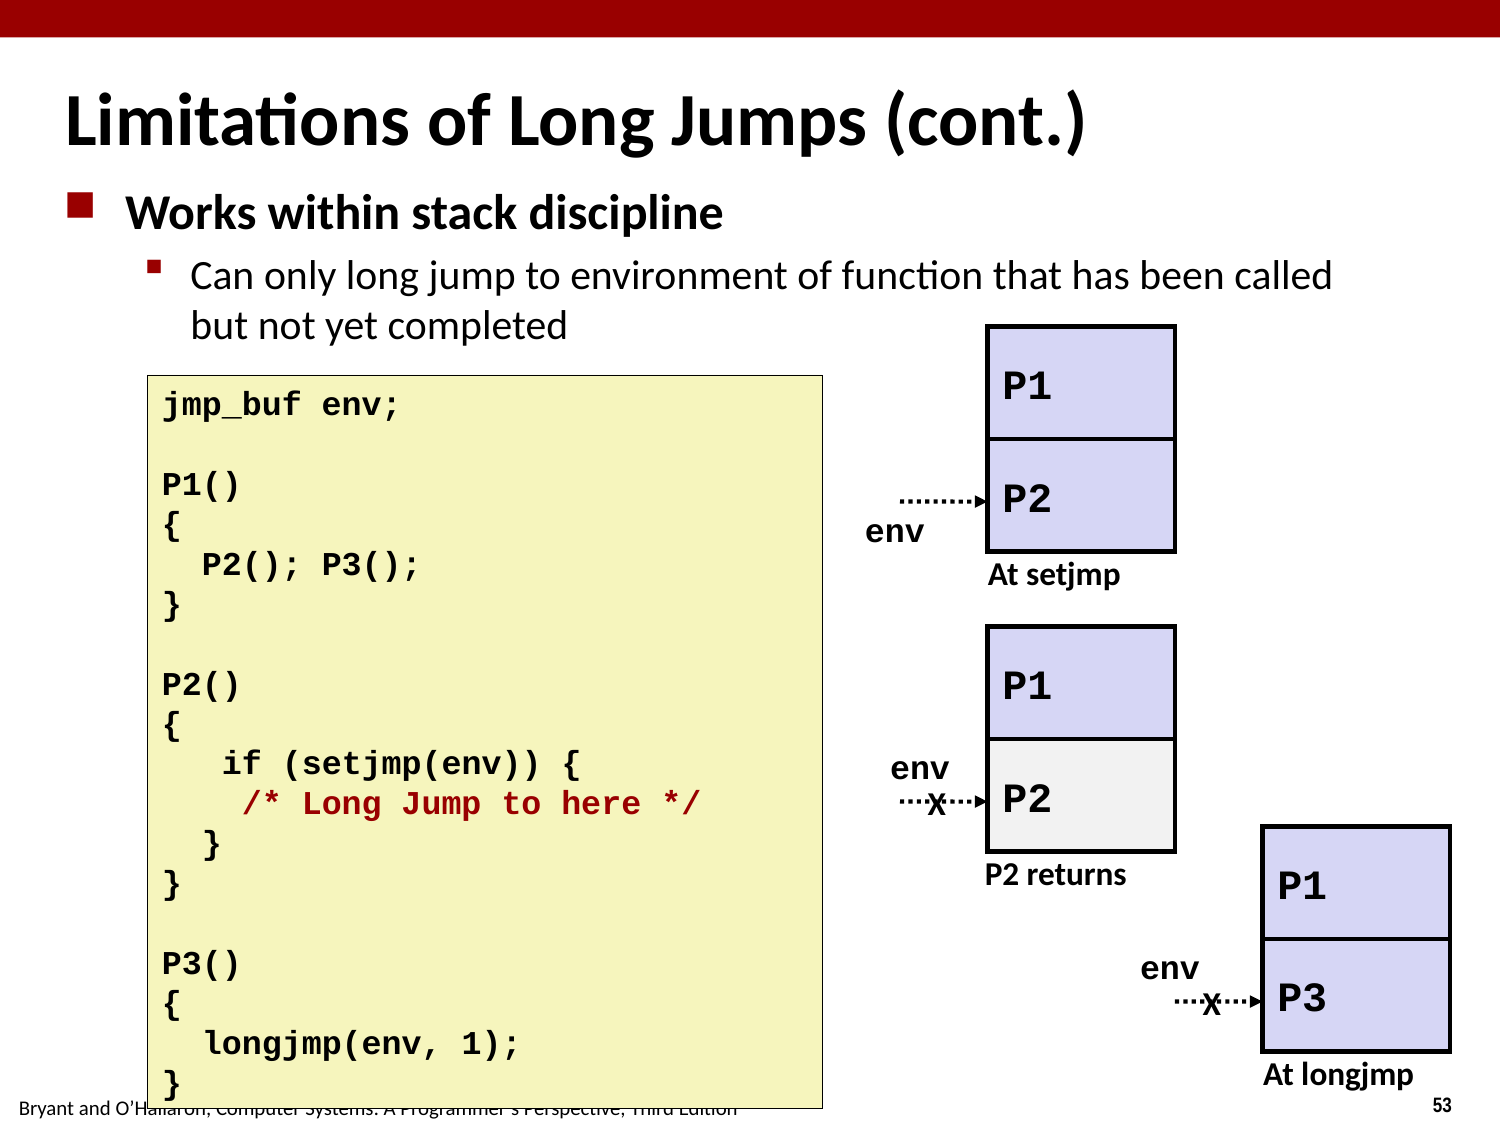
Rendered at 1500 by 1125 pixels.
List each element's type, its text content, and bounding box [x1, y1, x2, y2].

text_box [1124, 826, 1451, 1101]
title Limitations of Long Jumps (cont.) [49, 68, 1353, 163]
text_box jmp_buf env; P1() { P2(); P3(); } P2() { if (setjmp(env)) { /* Long Jump to here */ } } P3() { longjmp(env, 1); } [147, 374, 822, 1109]
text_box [849, 326, 1176, 601]
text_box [874, 626, 1176, 901]
list Works within stack discipline Can only long jump to environment of function that has been called but not yet completed [53, 171, 1417, 363]
